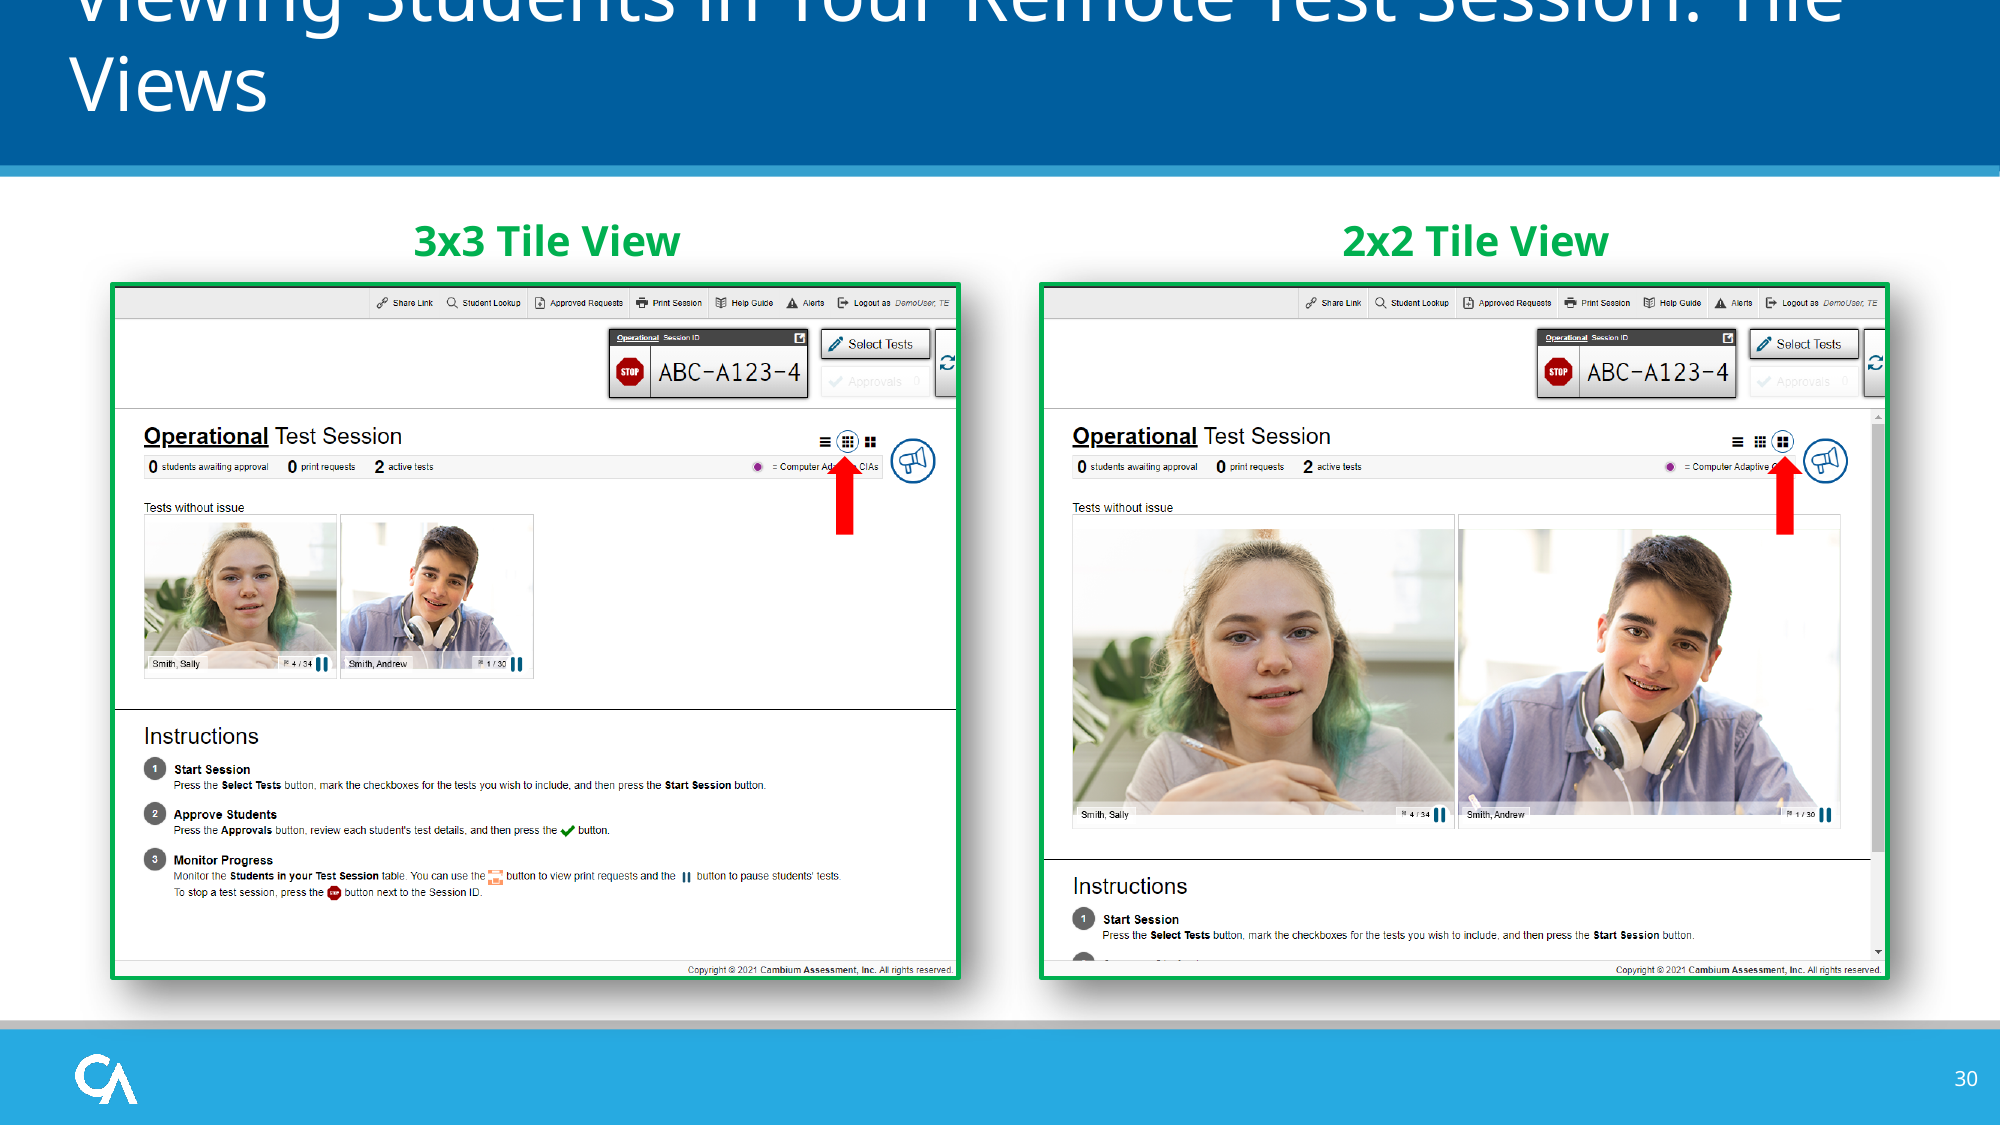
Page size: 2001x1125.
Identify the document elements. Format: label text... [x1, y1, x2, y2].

picture [114, 286, 957, 976]
title Viewing Students in Your Remote Test Session: Tile Views [69, 41, 1935, 126]
text_box 3x3 Tile View [398, 207, 696, 273]
picture [75, 1054, 138, 1104]
text_box 2x2 Tile View [1327, 207, 1625, 273]
slide_number 30 [1877, 1057, 1993, 1103]
picture [1043, 286, 1886, 976]
